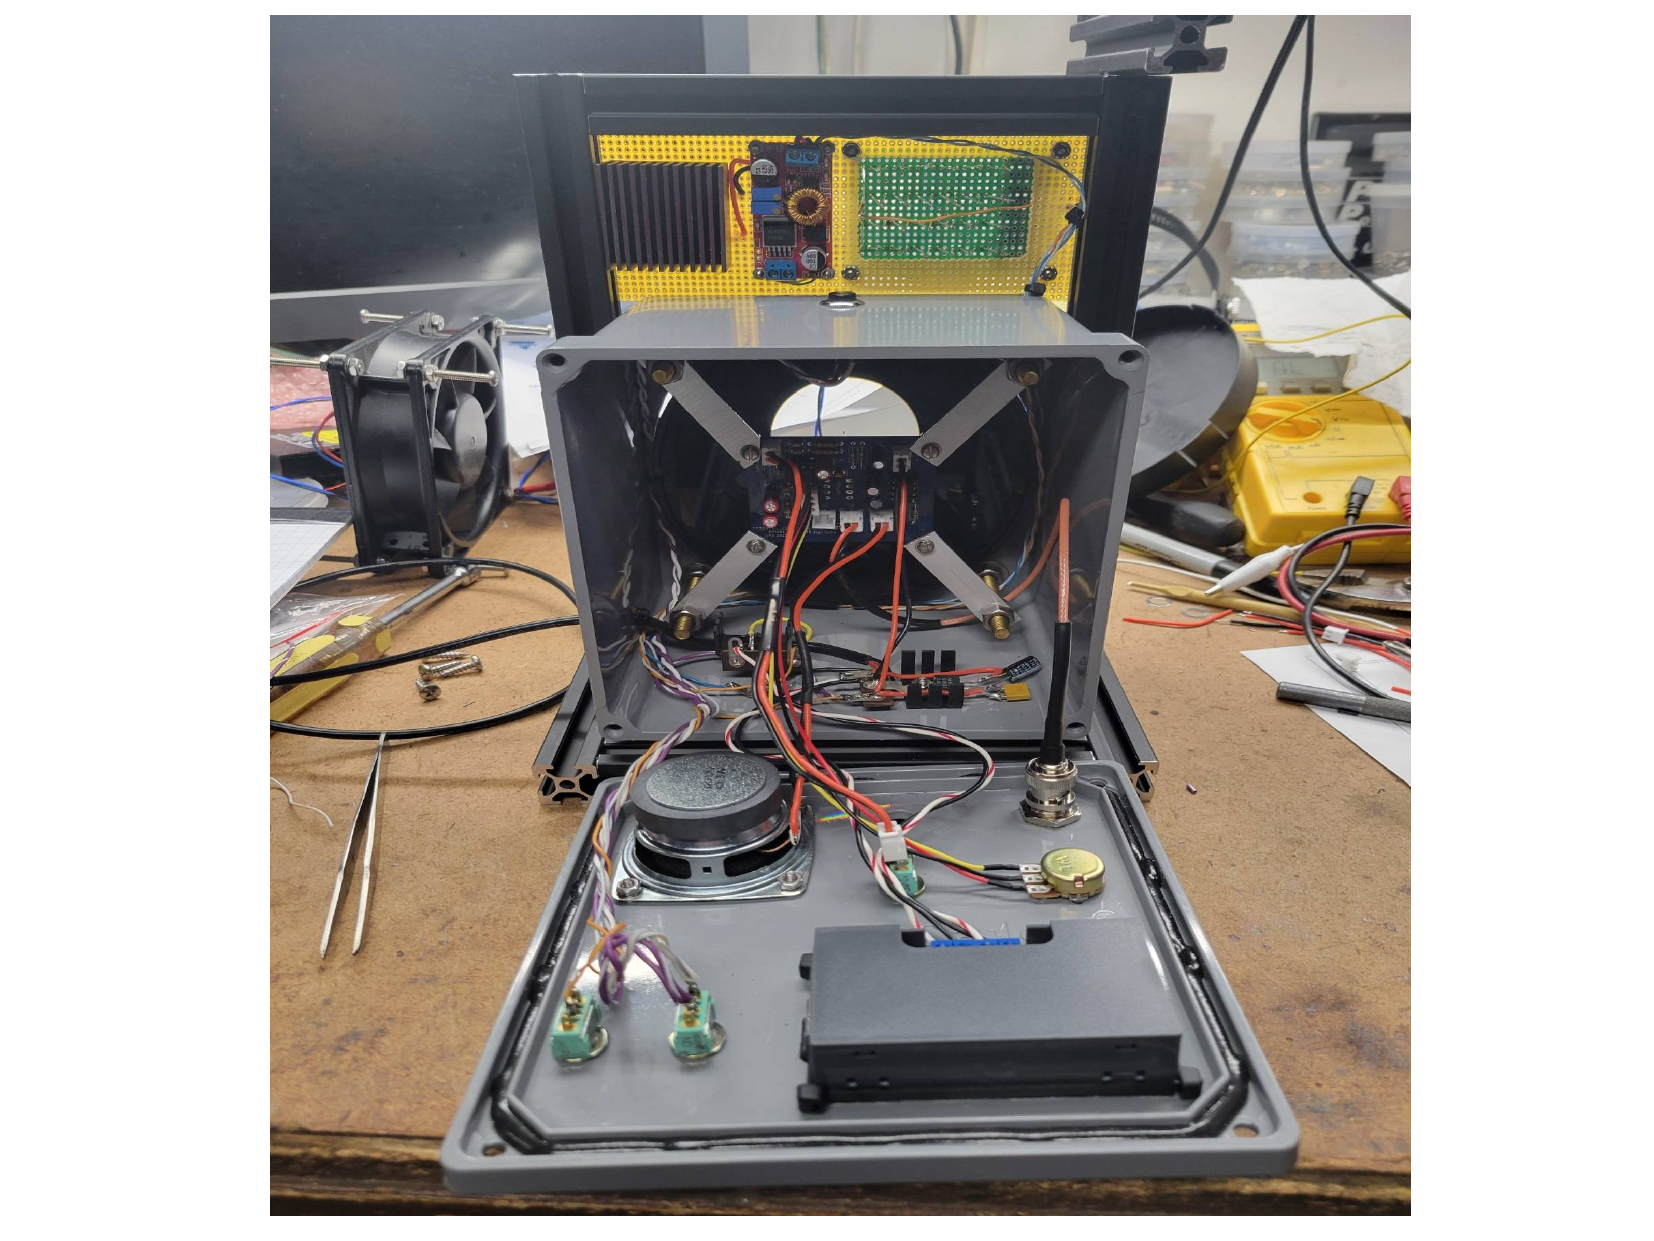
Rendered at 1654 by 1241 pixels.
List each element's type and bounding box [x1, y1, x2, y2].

picture [270, 14, 1412, 1216]
